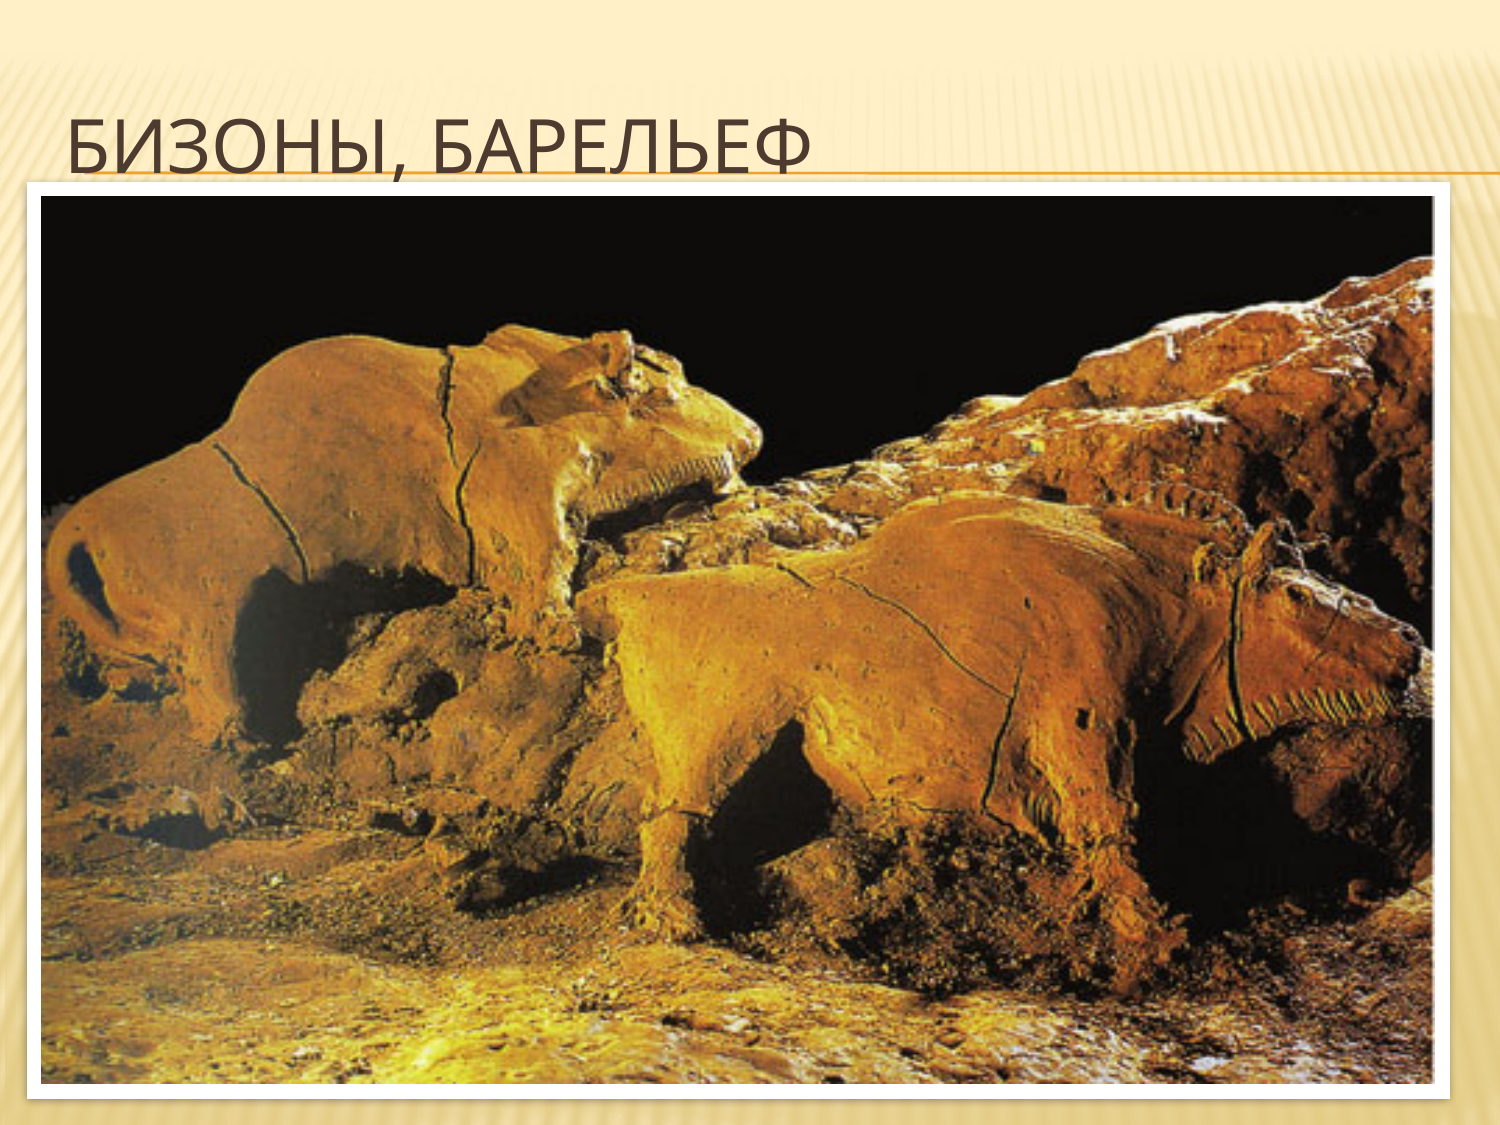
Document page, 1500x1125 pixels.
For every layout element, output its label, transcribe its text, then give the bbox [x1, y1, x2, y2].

picture [40, 195, 1436, 1085]
title Бизоны, барельеф [49, 75, 1475, 213]
